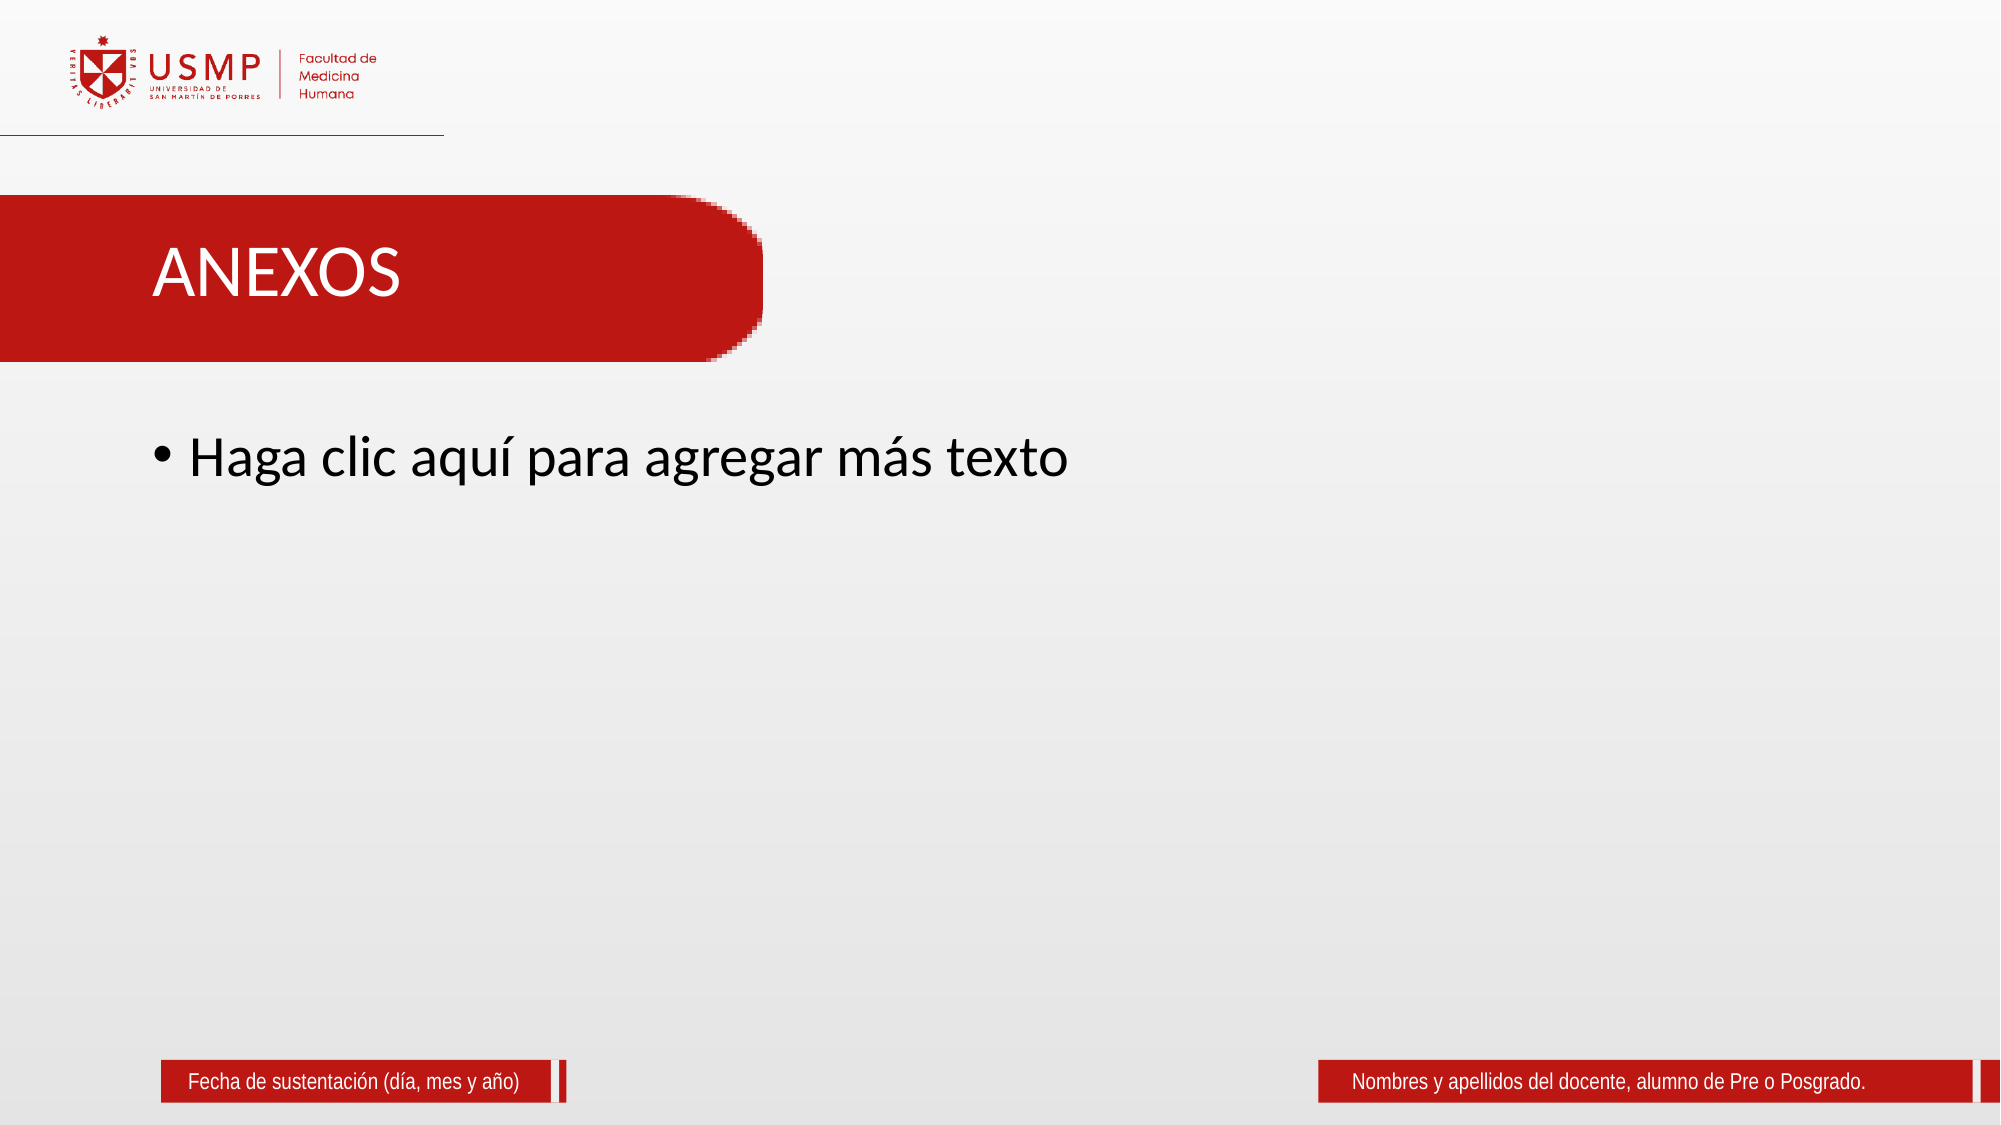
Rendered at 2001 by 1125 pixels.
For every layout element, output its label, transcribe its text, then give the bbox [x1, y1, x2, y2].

text_box Fecha de sustentación (día, mes y año) [173, 1059, 538, 1102]
text_box Nombres y apellidos del docente, alumno de Pre o Posgrado. [1337, 1059, 1957, 1102]
picture [62, 30, 384, 117]
list Haga clic aquí para agregar más texto [137, 418, 1863, 913]
list ANEXOS [137, 223, 763, 341]
